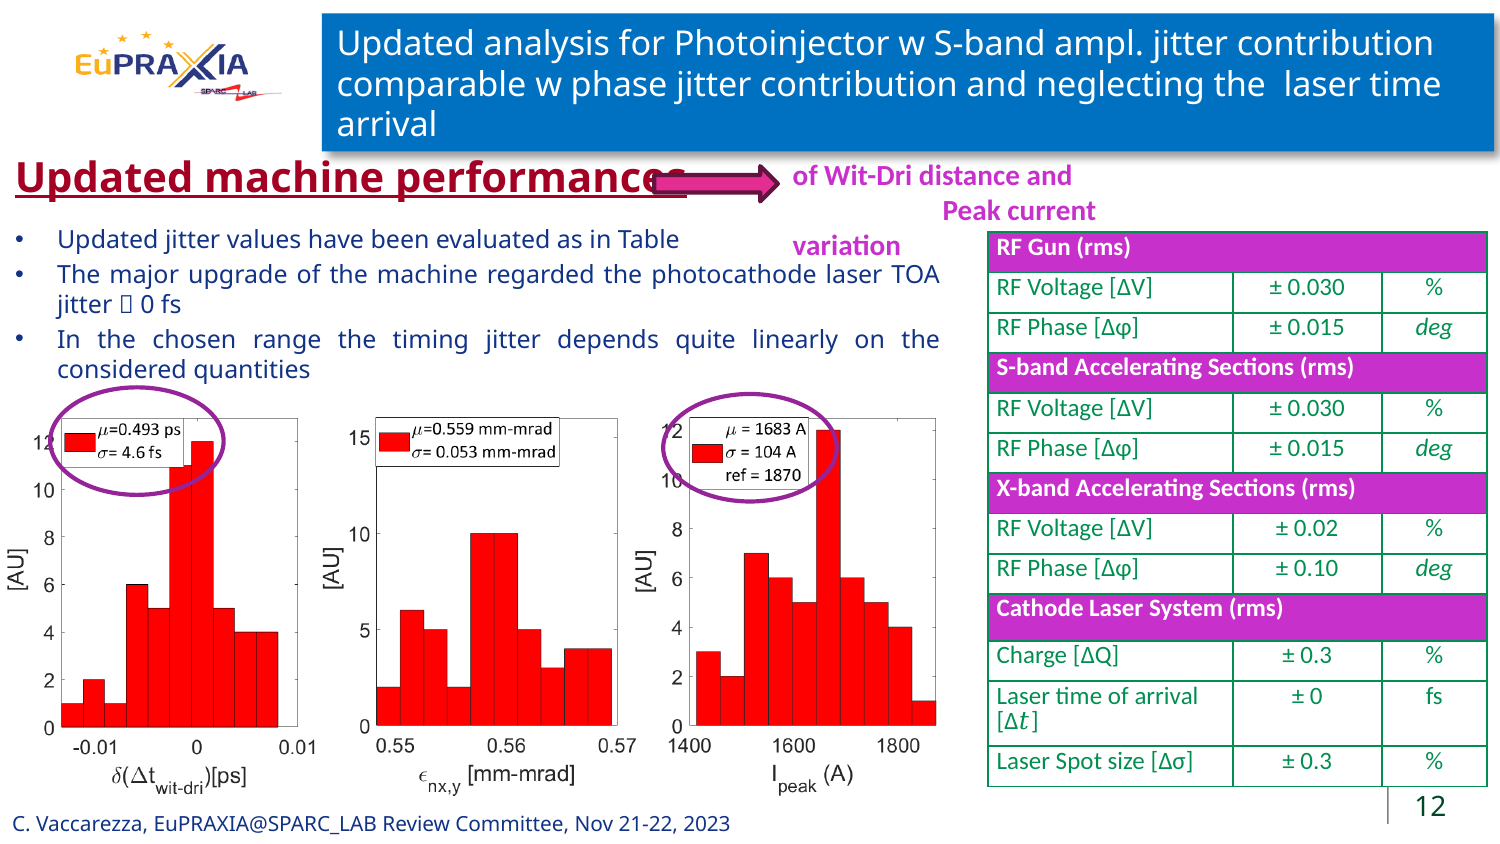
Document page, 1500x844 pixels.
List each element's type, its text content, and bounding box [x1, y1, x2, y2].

table_cell % [1383, 514, 1486, 553]
table_header RF Gun (rms) [989, 233, 1486, 272]
table_cell RF Voltage [ΔV] [989, 514, 1232, 553]
table_cell ± 0.015 [1234, 434, 1381, 472]
table_cell X-band Accelerating Sections (rms) [989, 474, 1486, 513]
table_cell RF Voltage [ΔV] [989, 273, 1232, 312]
table_cell deg [1383, 314, 1486, 352]
table_cell Laser time of arrival [Δ𝑡] [989, 682, 1232, 745]
text_box [63, 385, 211, 410]
table_cell S-band Accelerating Sections (rms) [989, 354, 1486, 392]
table_cell % [1383, 747, 1486, 786]
table_cell RF Voltage [ΔV] [989, 394, 1232, 432]
table_cell Cathode Laser System (rms) [989, 595, 1486, 640]
table_cell Charge [ΔQ] [989, 642, 1232, 680]
table_cell % [1383, 394, 1486, 432]
title Updated analysis for Photoinjector w S-band ampl. jitter contribution comparable w phase jitter contribution and neglecting the laser time arrival [321, 13, 1495, 152]
table_cell ± 0.030 [1234, 273, 1381, 312]
table_cell deg [1383, 434, 1486, 472]
table_cell ± 0 [1234, 682, 1381, 745]
table_cell Laser Spot size [Δσ] [989, 747, 1232, 786]
table_cell ± 0.030 [1234, 394, 1381, 432]
table_cell RF Phase [Δφ] [989, 434, 1232, 472]
list Updated jitter values have been evaluated as in Table The major upgrade of the machine regarded the photocathode laser TOA jitter  0 fs In the chosen range the timing jitter depends quite linearly on the considered quantities [0, 215, 957, 412]
text_box Updated machine performances [0, 143, 1378, 208]
table_cell deg [1383, 555, 1486, 593]
table_cell ± 0.3 [1234, 747, 1381, 786]
table_cell % [1383, 273, 1486, 312]
picture [76, 29, 284, 105]
table_cell ± 0.02 [1234, 514, 1381, 553]
table_cell fs [1383, 682, 1486, 745]
table_cell RF Phase [Δφ] [989, 555, 1232, 593]
table_cell ± 0.015 [1234, 314, 1381, 352]
text_box [684, 391, 816, 410]
table_cell ± 0.3 [1234, 642, 1381, 680]
text_box [652, 164, 780, 204]
table_cell ± 0.10 [1234, 555, 1381, 593]
table_cell RF Phase [Δφ] [989, 314, 1232, 352]
table_cell % [1383, 642, 1486, 680]
picture [0, 412, 957, 801]
